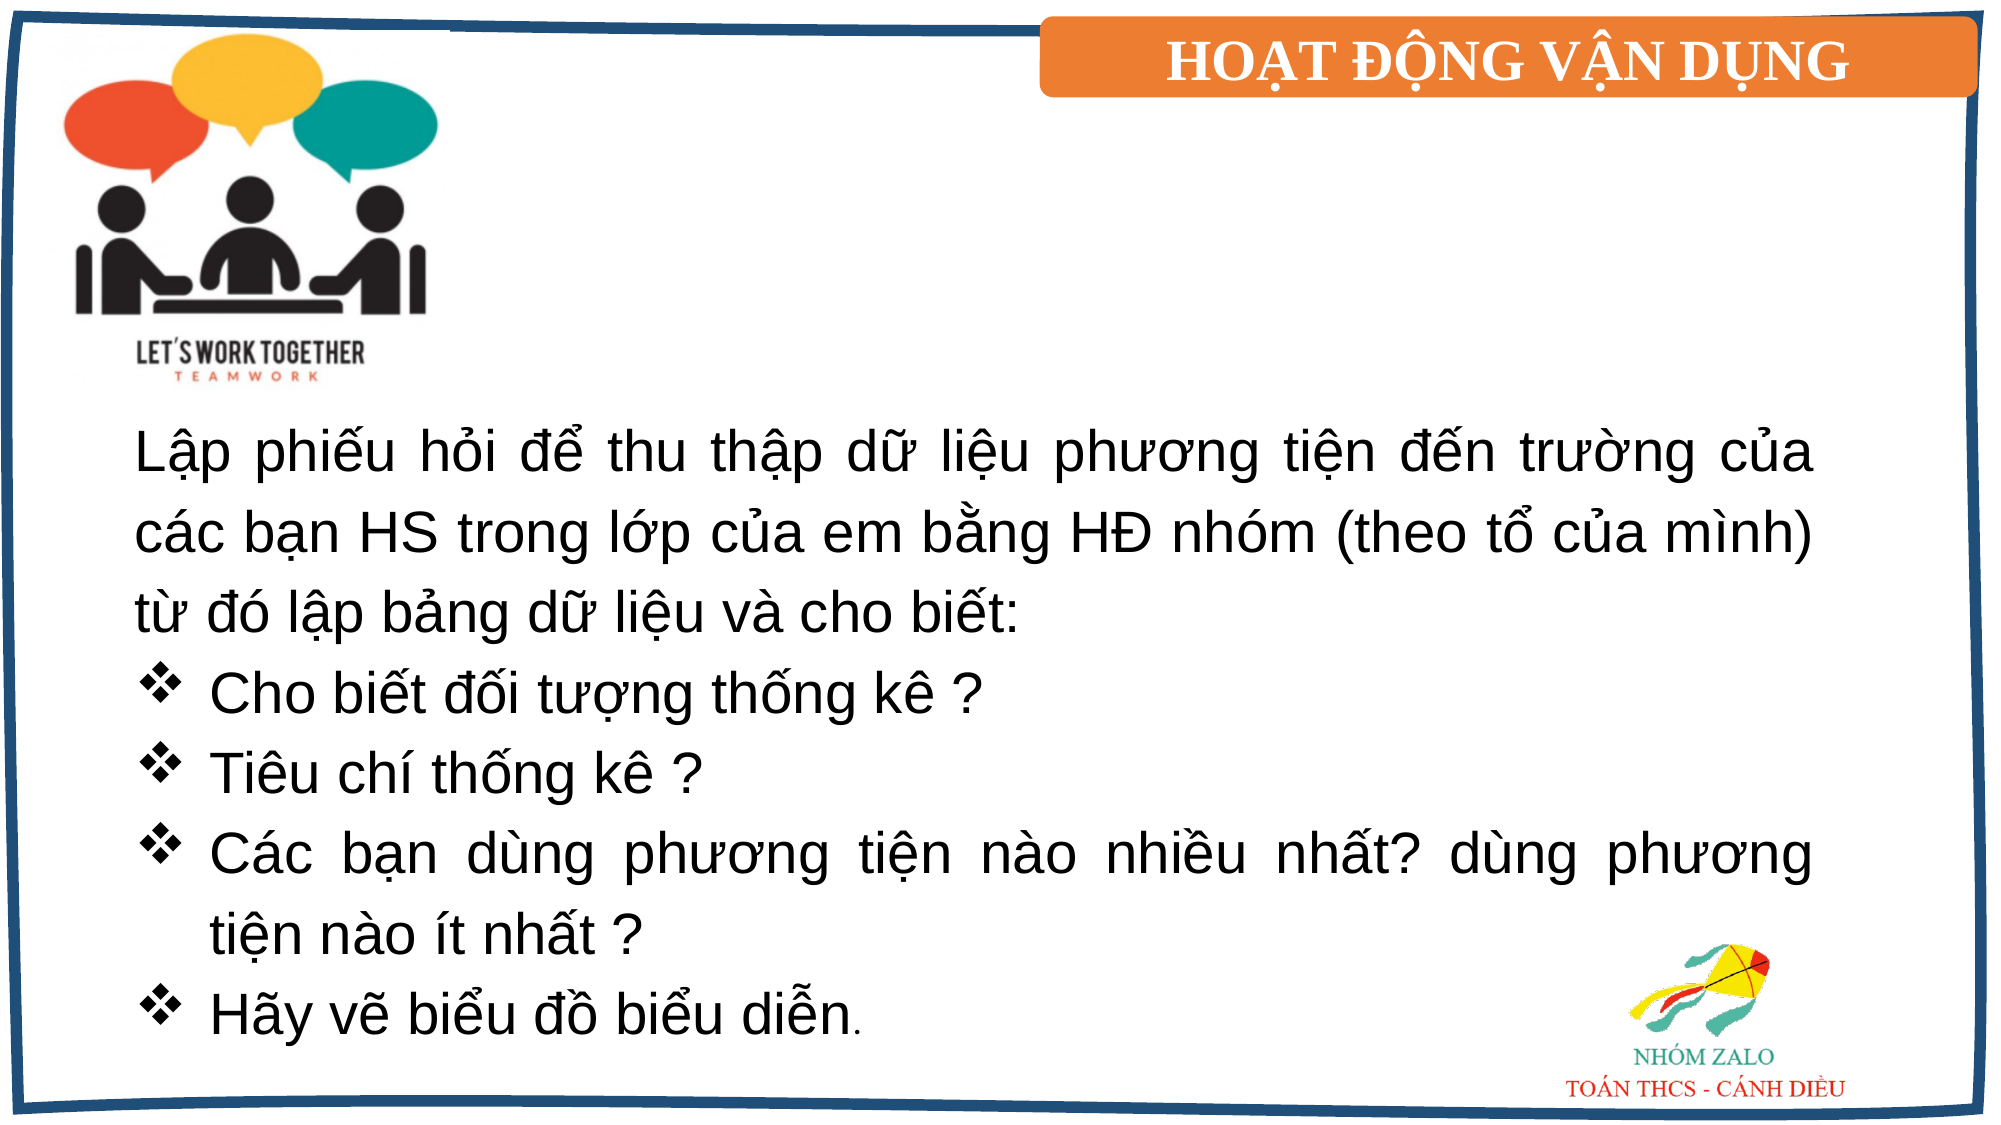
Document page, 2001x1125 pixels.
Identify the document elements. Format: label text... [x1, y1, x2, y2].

picture [45, 30, 450, 391]
text_box HOẠT ĐỘNG VẬN DỤNG [1632, 15, 1979, 99]
text_box [5, 15, 1982, 1116]
text_box Lập phiếu hỏi để thu thập dữ liệu phương tiện đến trường của các bạn HS trong lớp của em bằng HĐ nhóm (theo tổ của mình) từ đó lập bảng dữ liệu và cho biết: Cho biết đối tượng thống kê ? Tiêu chí thống kê ? Các bạn dùng phương tiện nào nhiều nhất? dùng phương tiện nào ít nhất ? Hãy vẽ biểu đồ biểu diễn. [119, 395, 1831, 1054]
text_box [37, 0, 1632, 208]
picture [1543, 1115, 1887, 1125]
